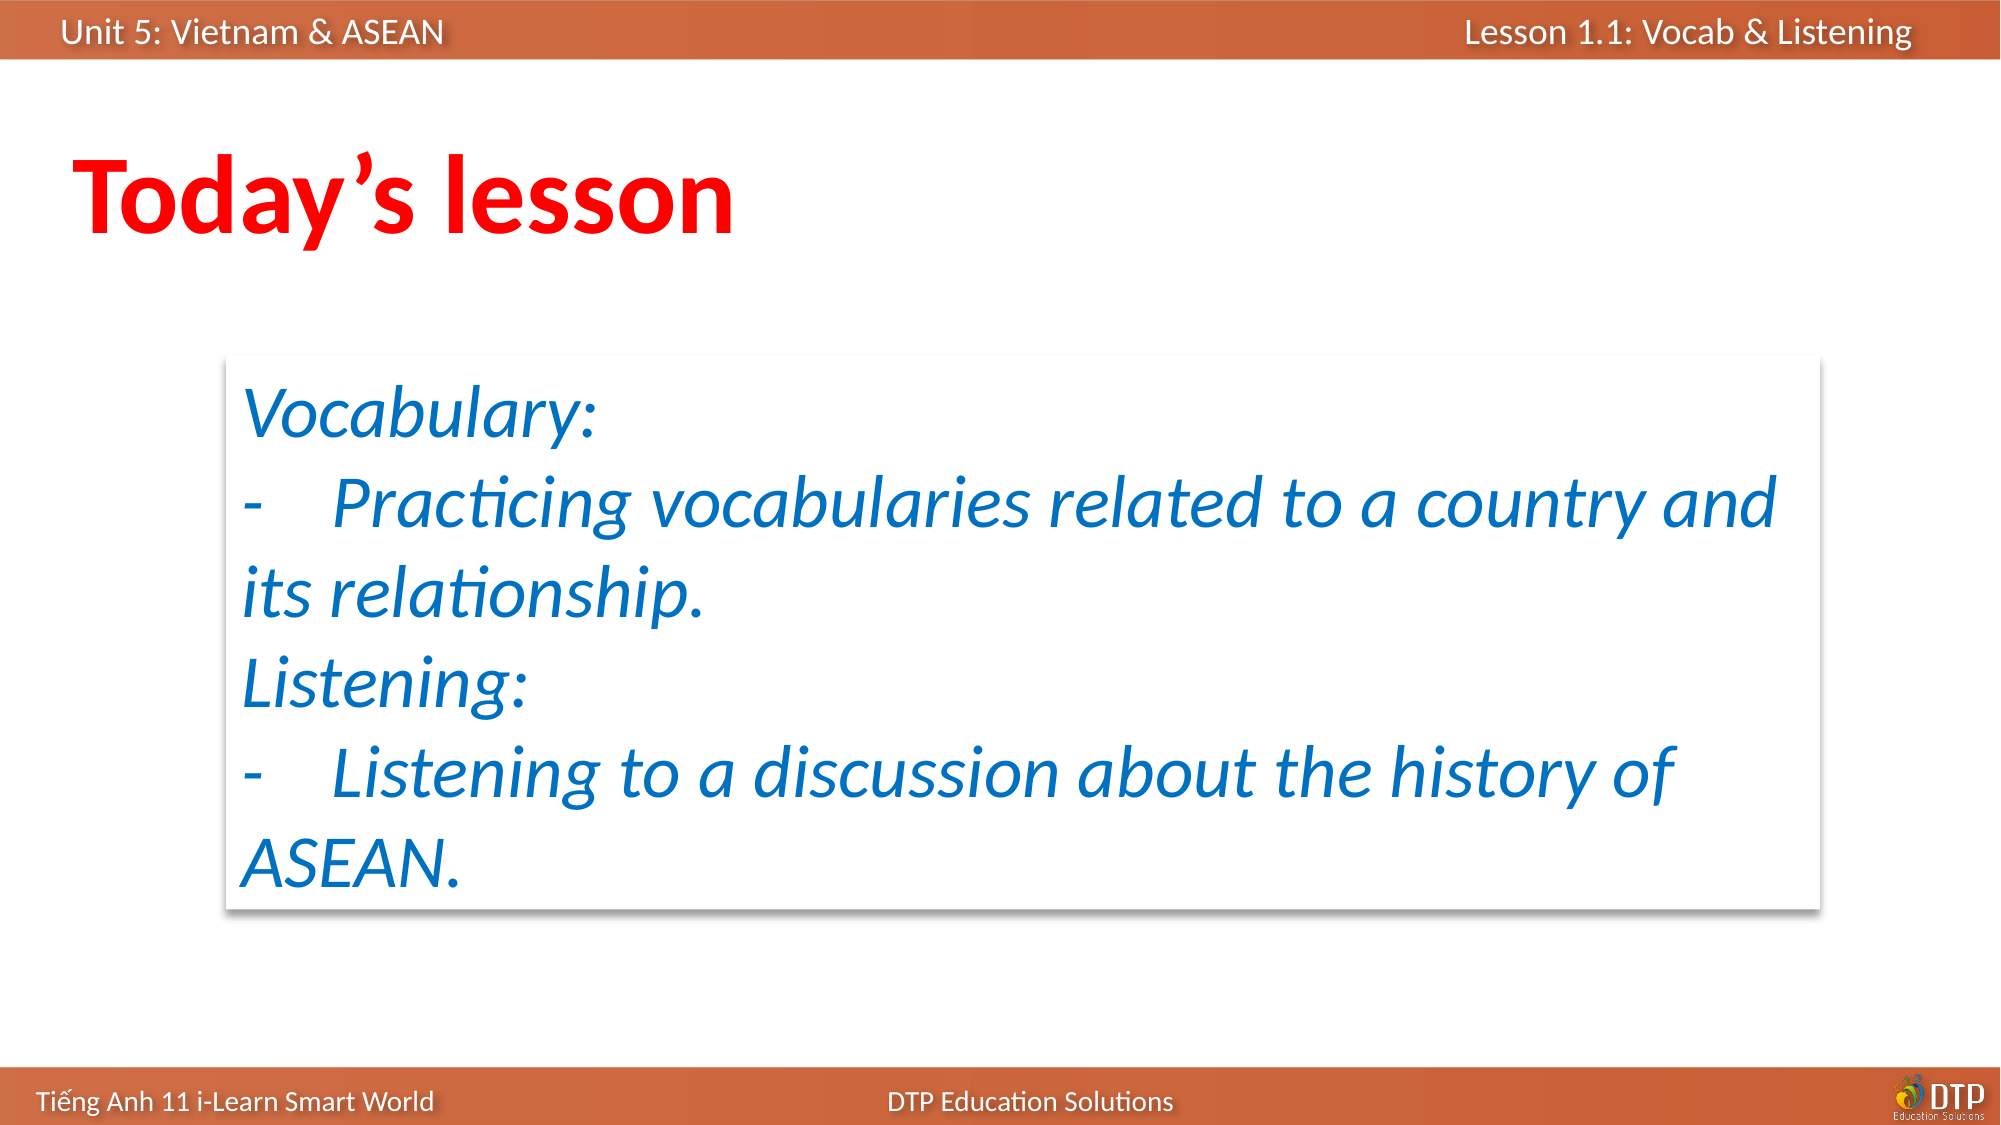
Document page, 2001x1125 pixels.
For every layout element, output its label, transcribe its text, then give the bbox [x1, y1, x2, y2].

picture [0, 0, 2001, 1125]
text_box Vocabulary: - Practicing vocabularies related to a country and its relationship. Listening: - Listening to a discussion about the history of ASEAN. [226, 354, 1820, 910]
text_box Today’s lesson [57, 113, 753, 264]
